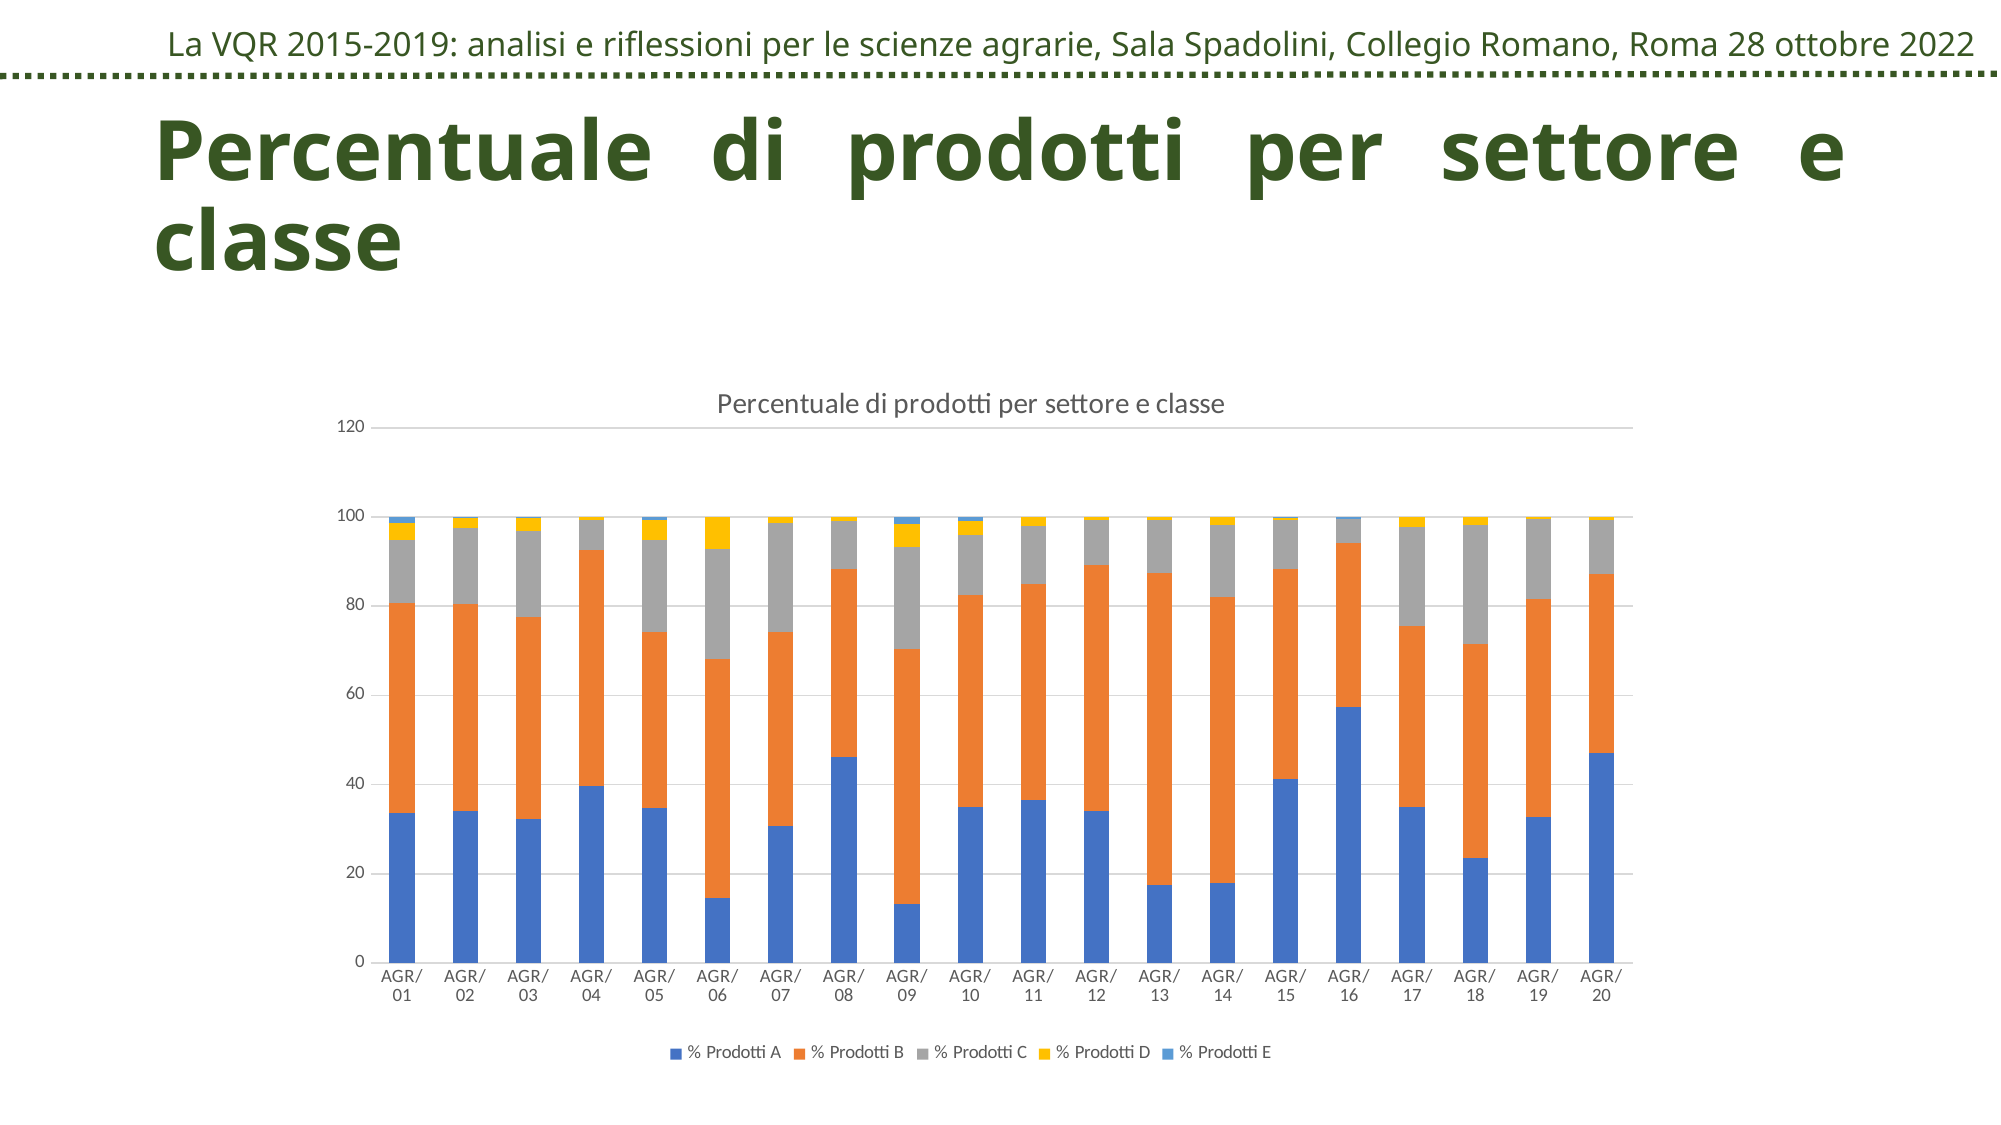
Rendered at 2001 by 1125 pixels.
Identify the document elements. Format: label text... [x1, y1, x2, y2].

title Percentuale di prodotti per settore e classe [138, 90, 1864, 308]
chart [298, 360, 1644, 1070]
